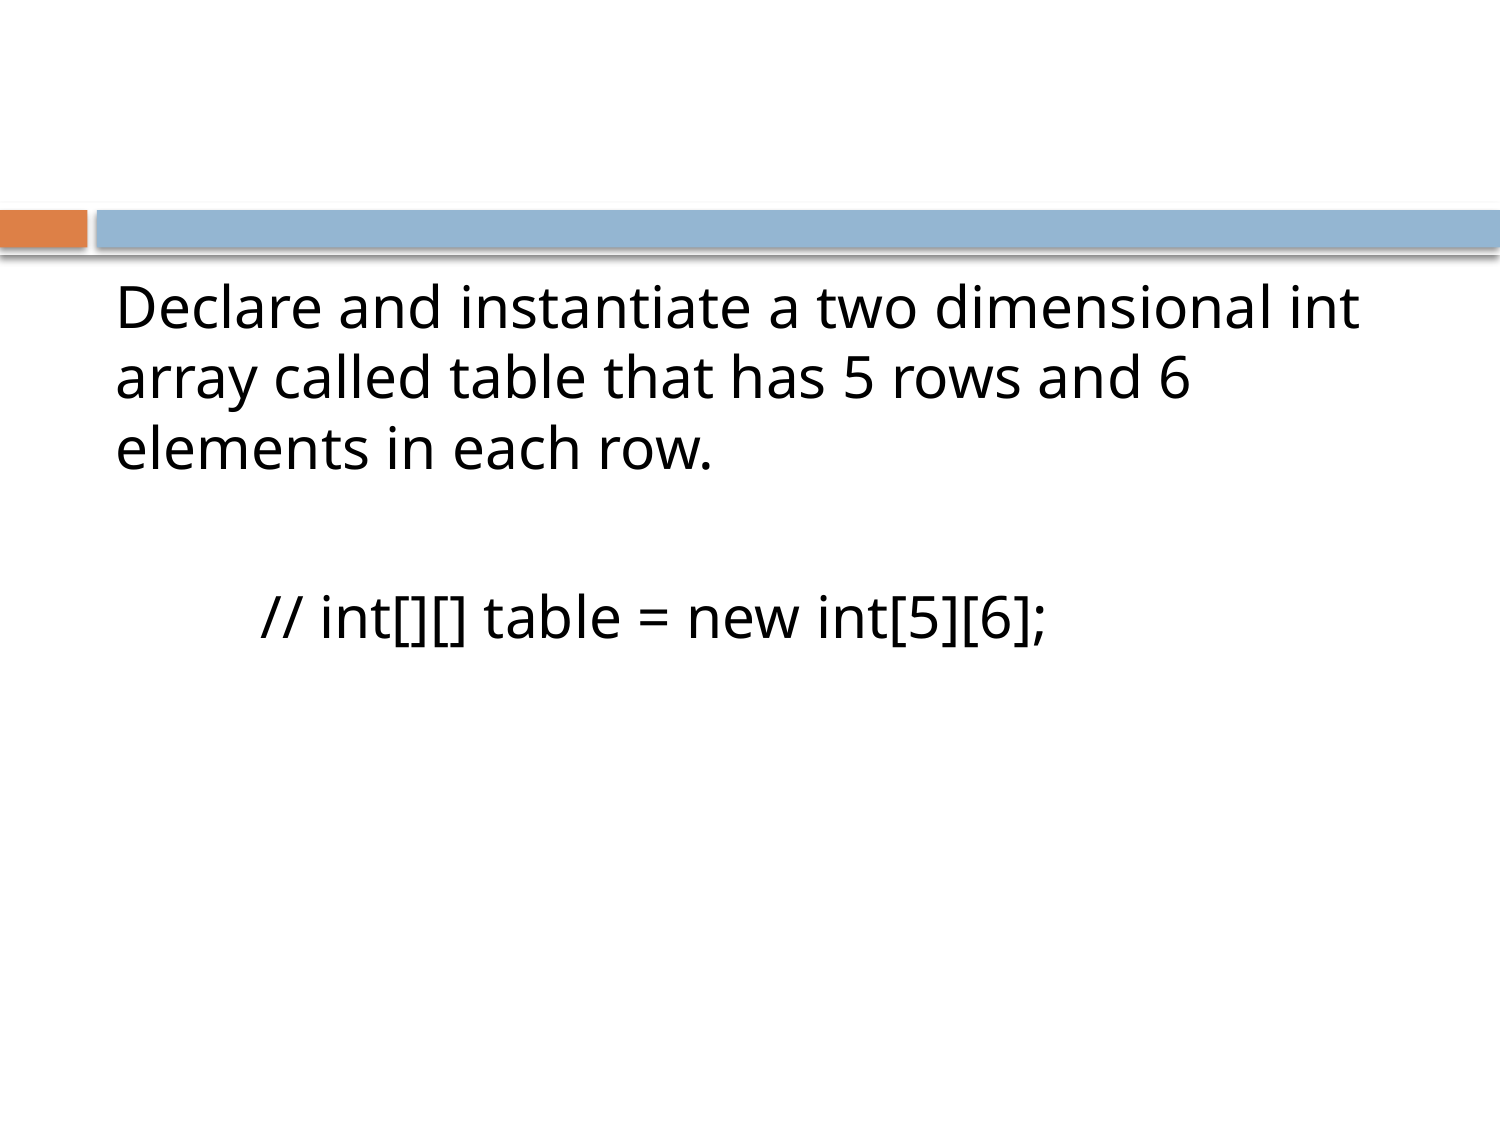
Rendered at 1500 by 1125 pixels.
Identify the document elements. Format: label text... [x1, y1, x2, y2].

list Declare and instantiate a two dimensional int array called table that has 5 rows and 6 elements in each row. // int[][] table = new int[5][6]; [100, 262, 1438, 1000]
